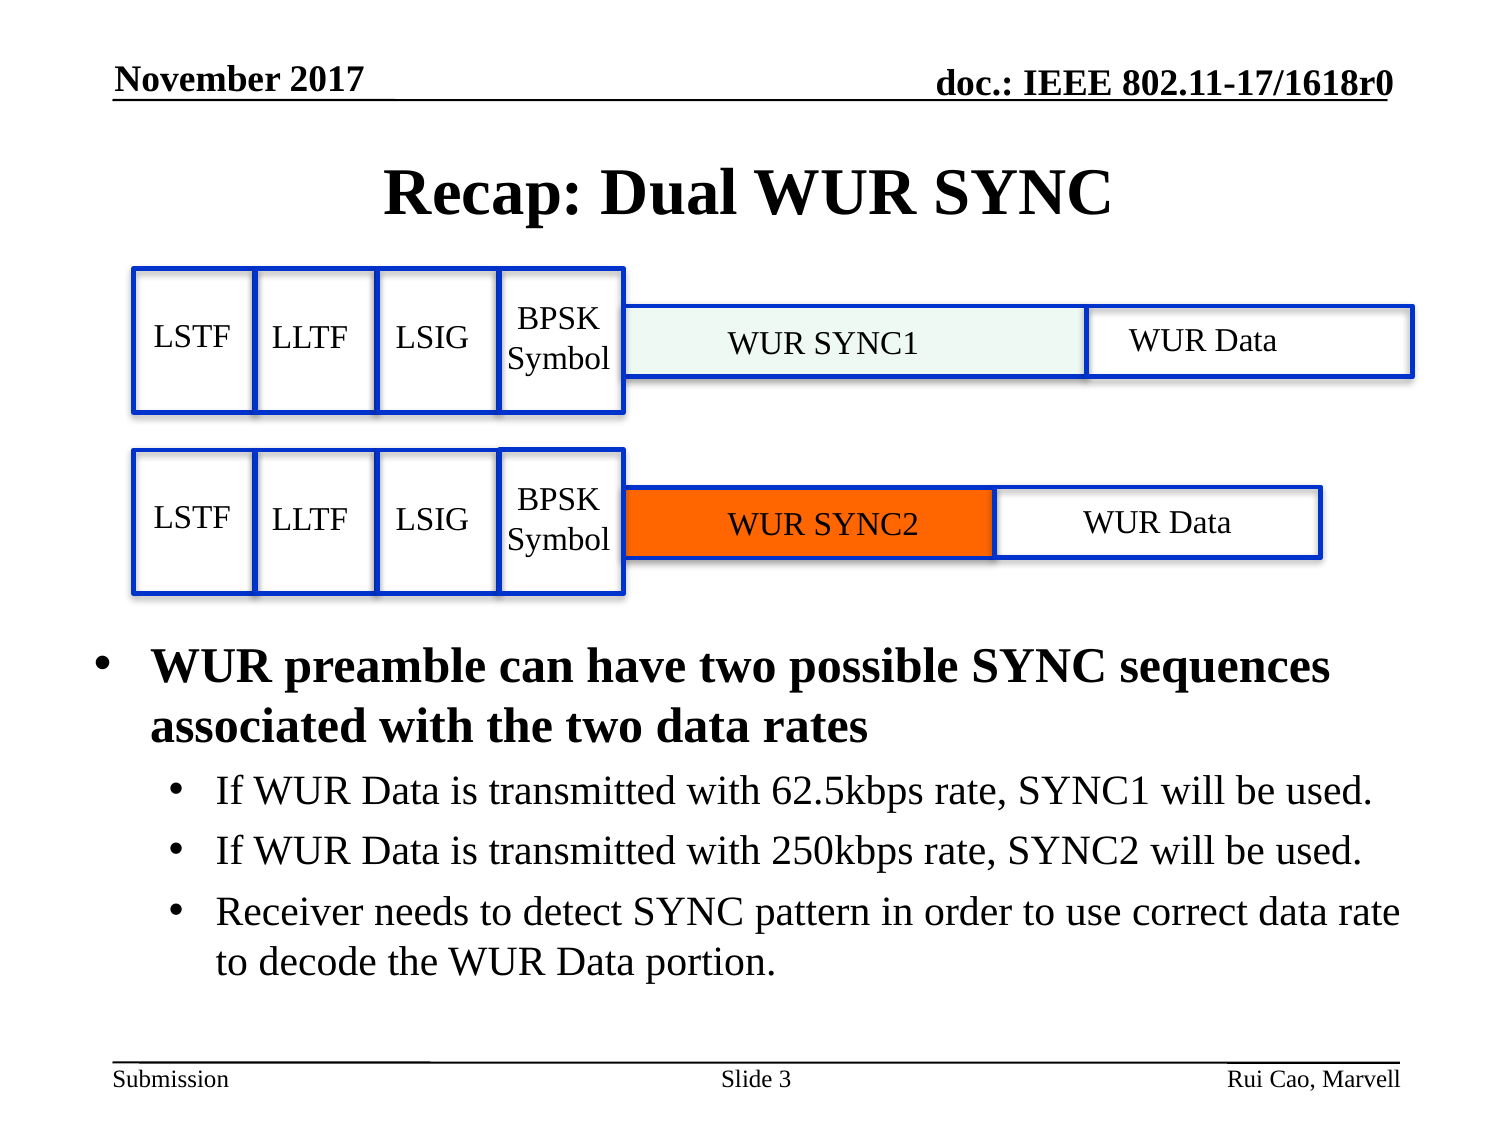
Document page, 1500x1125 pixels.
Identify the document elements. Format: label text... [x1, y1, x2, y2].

list WUR preamble can have two possible SYNC sequences associated with the two data rates If WUR Data is transmitted with 62.5kbps rate, SYNC1 will be used. If WUR Data is transmitted with 250kbps rate, SYNC2 will be used. Receiver needs to detect SYNC pattern in order to use correct data rate to decode the WUR Data portion. [69, 624, 1444, 1085]
slide_number Slide 3 [712, 1061, 800, 1123]
footer Rui Cao, Marvell [878, 1061, 1402, 1093]
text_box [133, 449, 1322, 595]
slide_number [114, 54, 423, 100]
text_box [133, 268, 1413, 413]
title Recap: Dual WUR SYNC [112, 100, 1388, 276]
